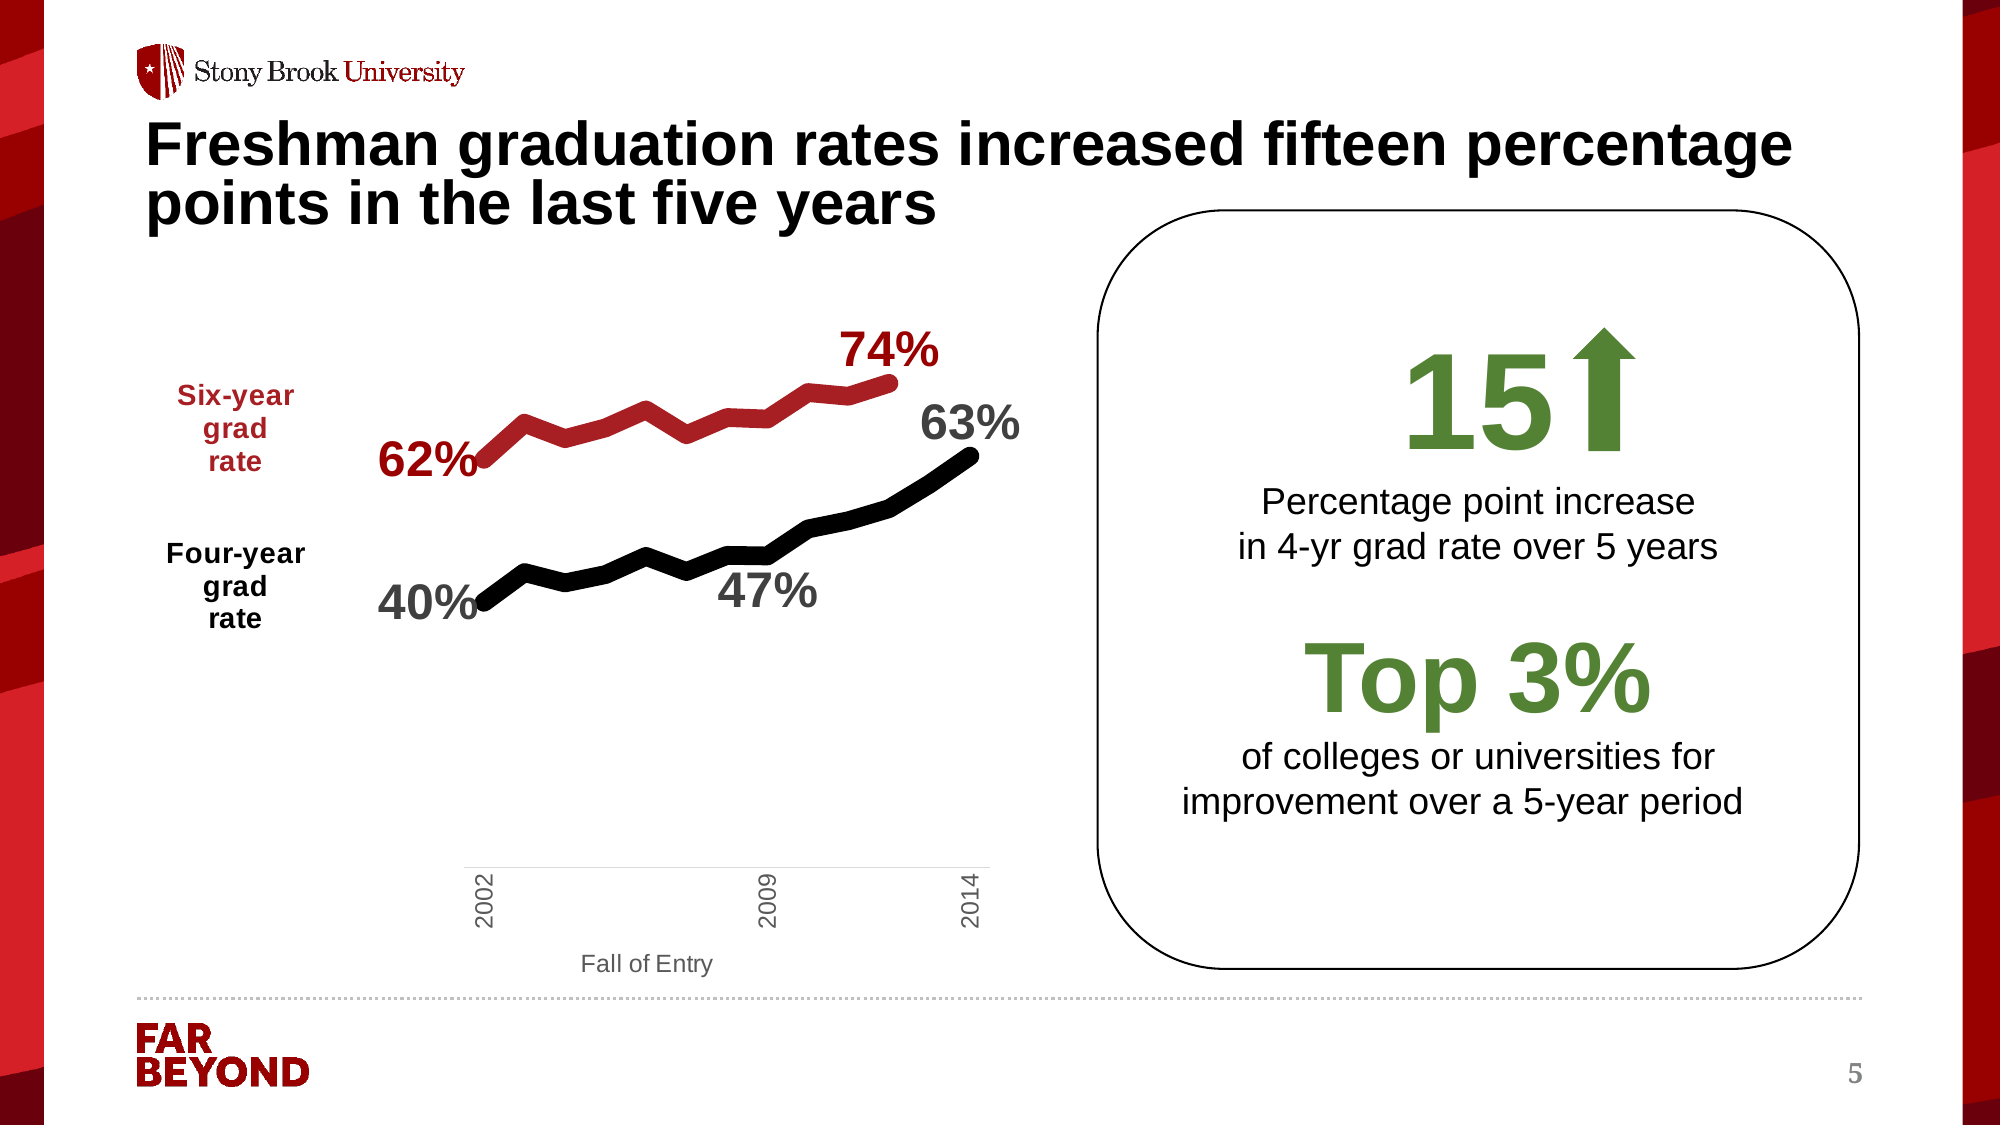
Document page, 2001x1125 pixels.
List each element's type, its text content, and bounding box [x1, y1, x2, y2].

text_box 15 Percentage point increase in 4-yr grad rate over 5 years Top 3% of colleges or universities for improvement over a 5-year period [1096, 245, 1861, 970]
chart [130, 210, 1041, 1005]
picture [137, 1023, 309, 1087]
title Freshman graduation rates increased fifteen percentage points in the last five years [130, 110, 1879, 245]
picture [137, 44, 465, 100]
text_box [1570, 325, 1639, 453]
picture [0, 0, 44, 1125]
picture [1963, 0, 2000, 1125]
